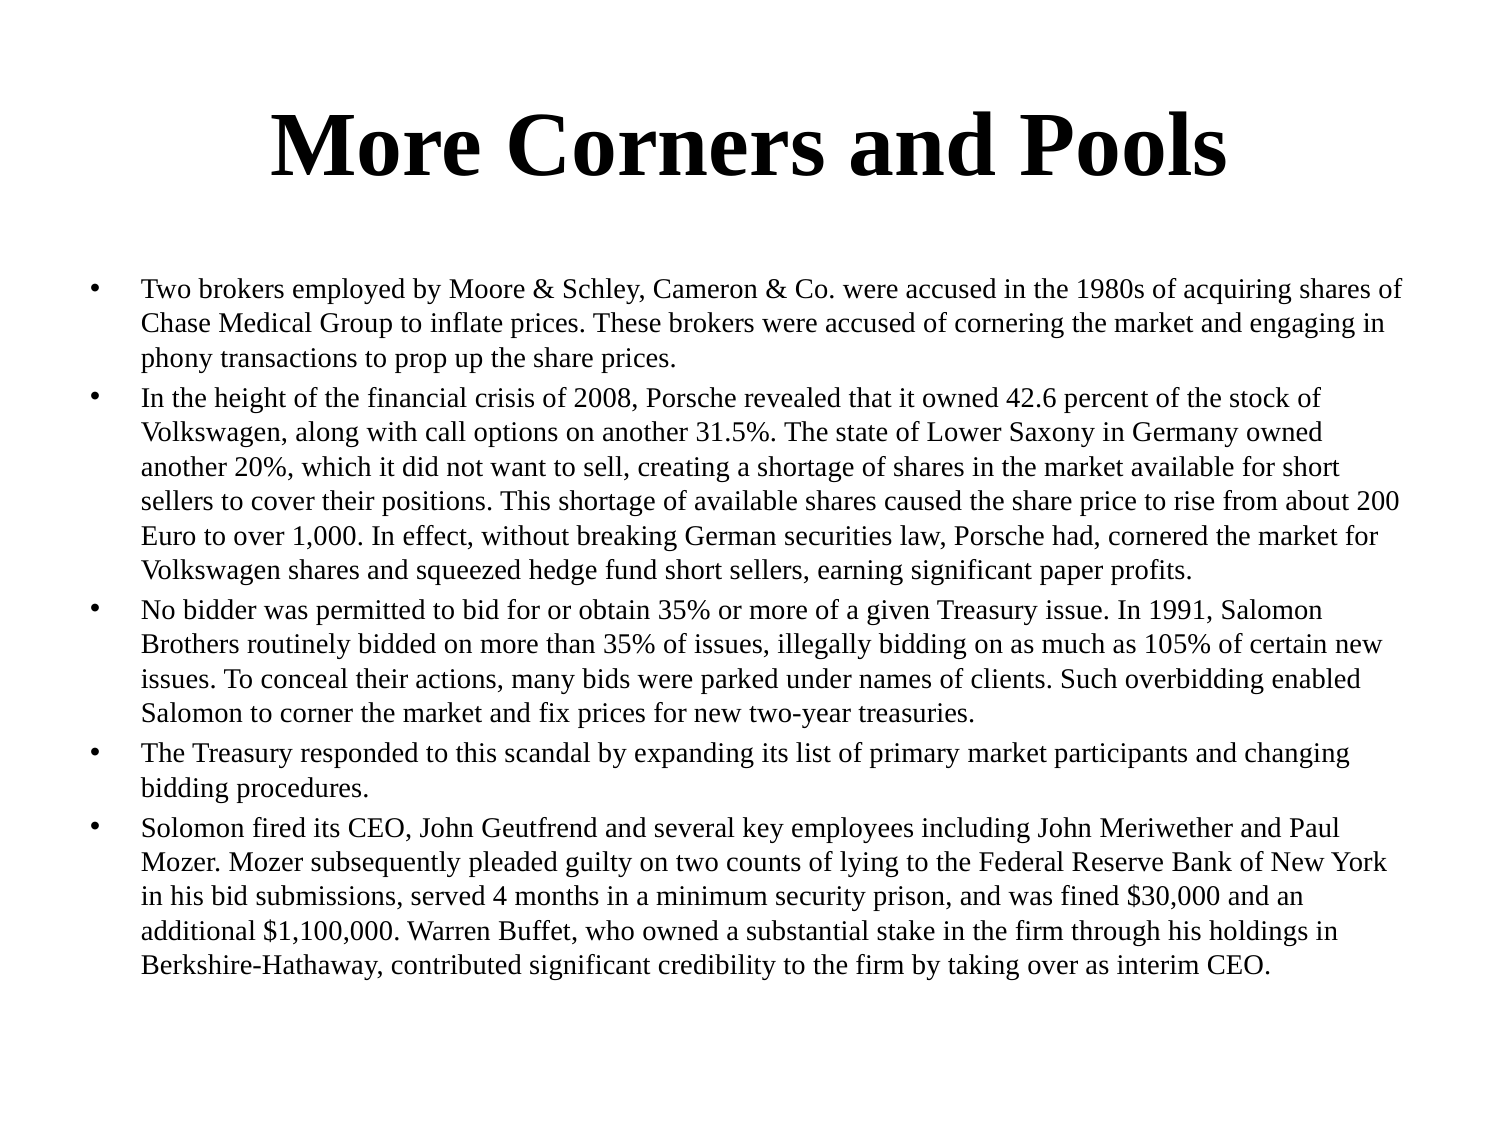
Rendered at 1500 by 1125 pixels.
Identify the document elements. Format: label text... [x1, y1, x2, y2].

title More Corners and Pools [75, 45, 1425, 233]
list Two brokers employed by Moore & Schley, Cameron & Co. were accused in the 1980s of acquiring shares of Chase Medical Group to inflate prices. These brokers were accused of cornering the market and engaging in phony transactions to prop up the share prices. In the height of the financial crisis of 2008, Porsche revealed that it owned 42.6 percent of the stock of Volkswagen, along with call options on another 31.5%. The state of Lower Saxony in Germany owned another 20%, which it did not want to sell, creating a shortage of shares in the market available for short sellers to cover their positions. This shortage of available shares caused the share price to rise from about 200 Euro to over 1,000. In effect, without breaking German securities law, Porsche had, cornered the market for Volkswagen shares and squeezed hedge fund short sellers, earning significant paper profits. No bidder was permitted to bid for or obtain 35% or more of a given Treasury issue. In 1991, Salomon Brothers routinely bidded on more than 35% of issues, illegally bidding on as much as 105% of certain new issues. To conceal their actions, many bids were parked under names of clients. Such overbidding enabled Salomon to corner the market and fix prices for new two-year treasuries. The Treasury responded to this scandal by expanding its list of primary market participants and changing bidding procedures. Solomon fired its CEO, John Geutfrend and several key employees including John Meriwether and Paul Mozer. Mozer subsequently pleaded guilty on two counts of lying to the Federal Reserve Bank of New York in his bid submissions, served 4 months in a minimum security prison, and was fined $30,000 and an additional $1,100,000. Warren Buffet, who owned a substantial stake in the firm through his holdings in Berkshire-Hathaway, contributed significant credibility to the firm by taking over as interim CEO. [75, 262, 1425, 1005]
